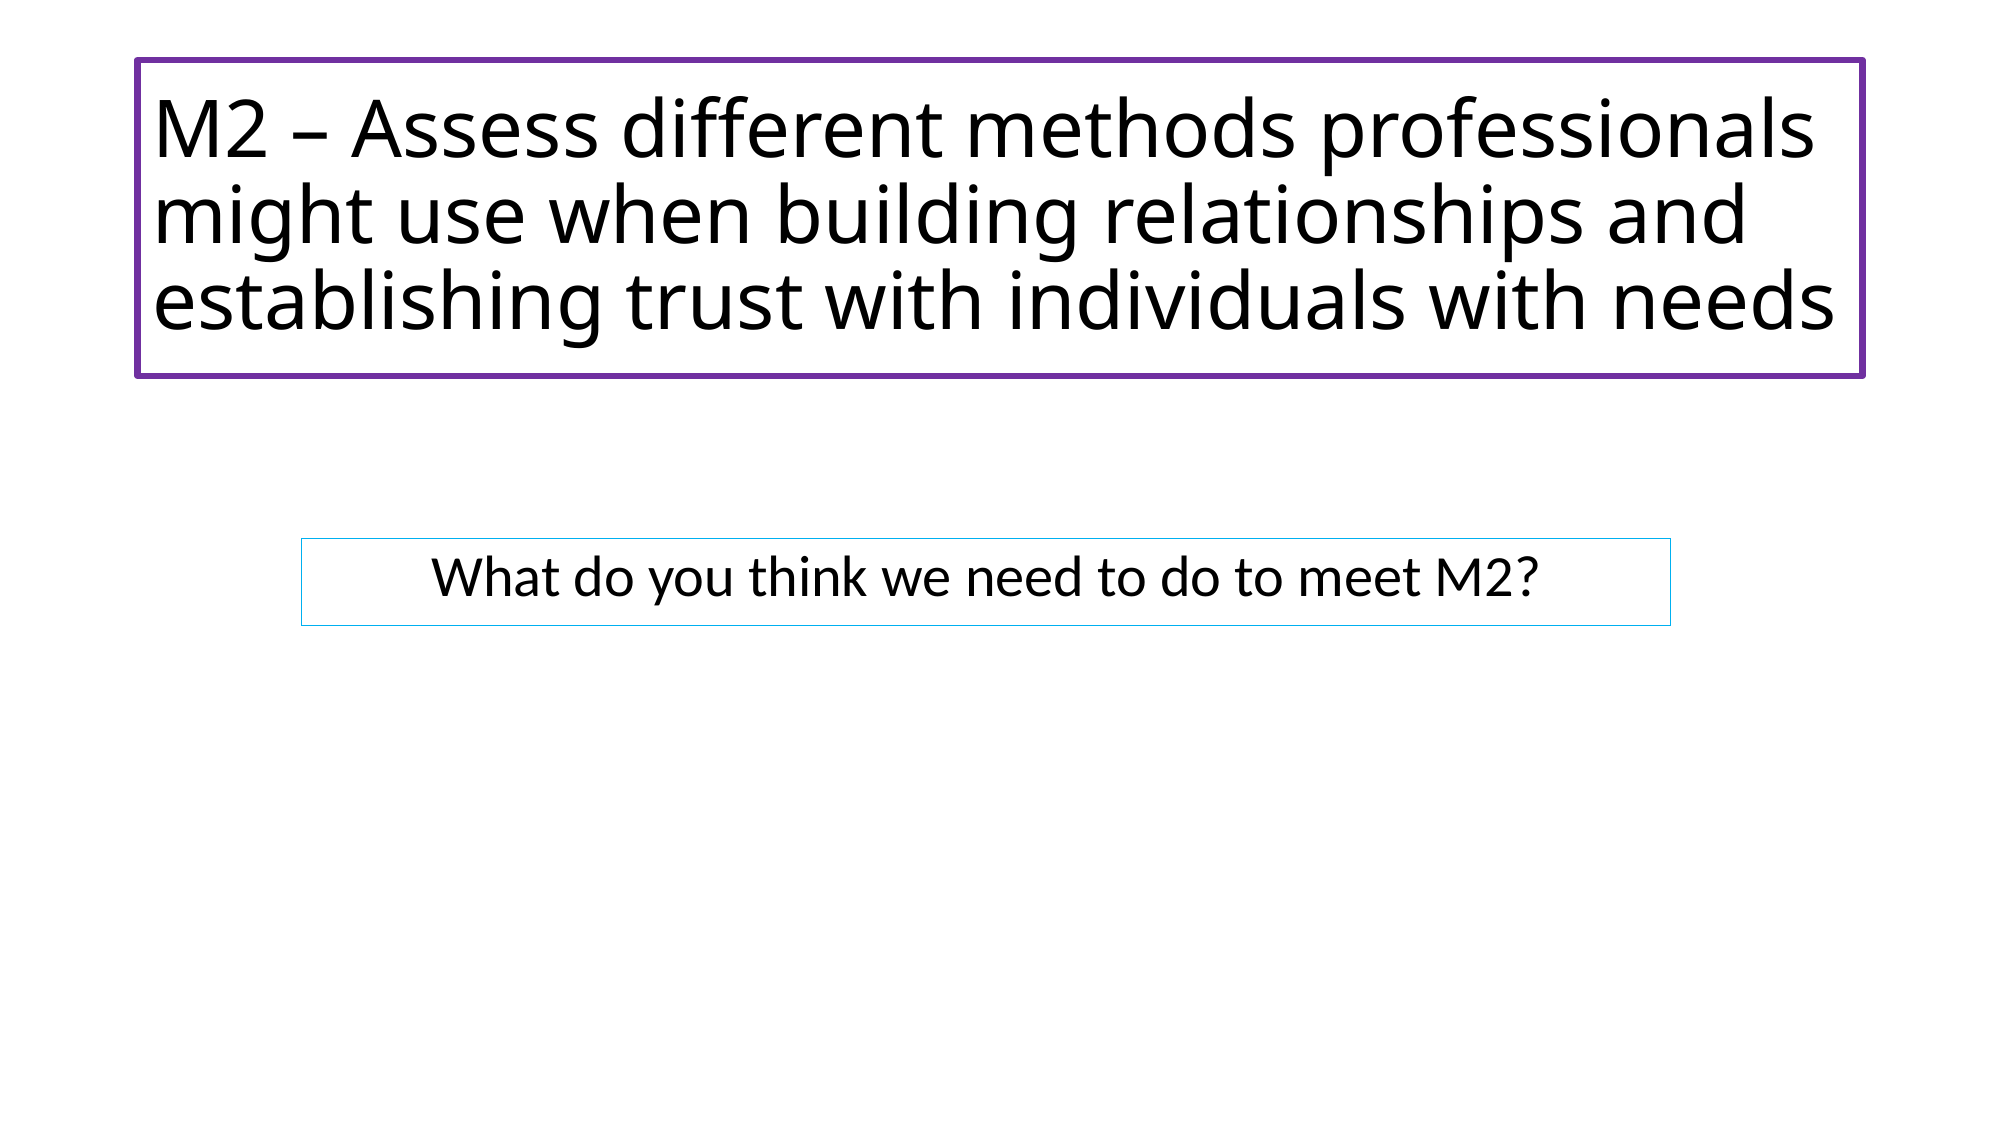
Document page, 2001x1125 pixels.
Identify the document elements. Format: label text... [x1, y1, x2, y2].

list What do you think we need to do to meet M2? [301, 538, 1671, 626]
title M2 – Assess different methods professionals might use when building relationships and establishing trust with individuals with needs [137, 59, 1863, 376]
